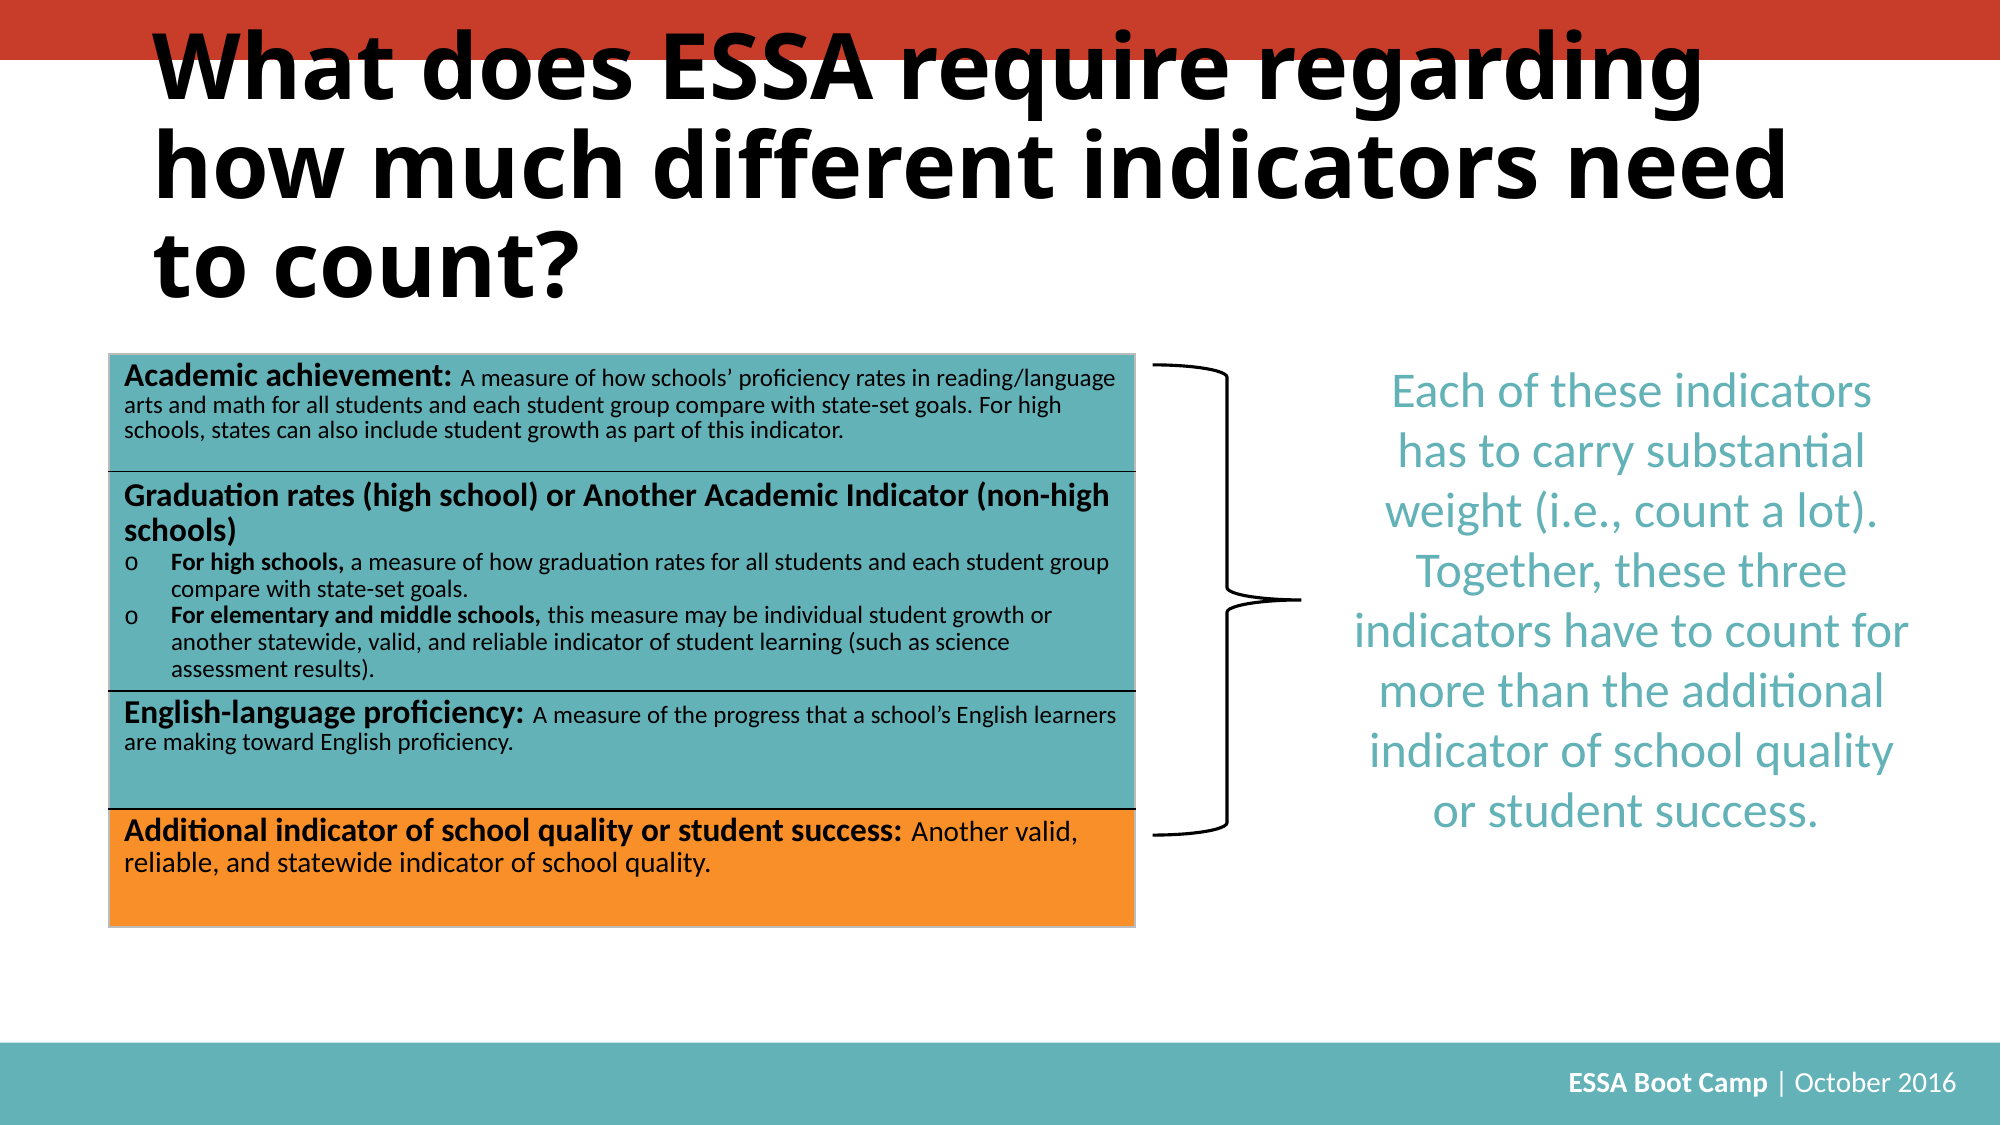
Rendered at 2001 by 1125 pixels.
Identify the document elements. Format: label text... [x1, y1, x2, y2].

text_box [1152, 363, 1302, 837]
title What does ESSA require regarding how much different indicators need to count? [137, 59, 1863, 278]
table_header Academic achievement: A measure of how schools’ proficiency rates in reading/language arts and math for all students and each student group compare with state-set goals. For high schools, states can also include student growth as part of this indicator. [110, 355, 1134, 471]
table_cell English-language proficiency: A measure of the progress that a school’s English learners are making toward English proficiency. [110, 692, 1134, 808]
table_cell Additional indicator of school quality or student success: Another valid, reliable, and statewide indicator of school quality. [110, 810, 1134, 926]
table_cell Graduation rates (high school) or Another Academic Indicator (non-high schools) For high schools, a measure of how graduation rates for all students and each student group compare with state-set goals. For elementary and middle schools, this measure may be individual student growth or another statewide, valid, and reliable indicator of student learning (such as science assessment results). [110, 472, 1134, 690]
text_box Each of these indicators has to carry substantial weight (i.e., count a lot). Together, these three indicators have to count for more than the additional indicator of school quality or student success. [1337, 350, 1926, 845]
